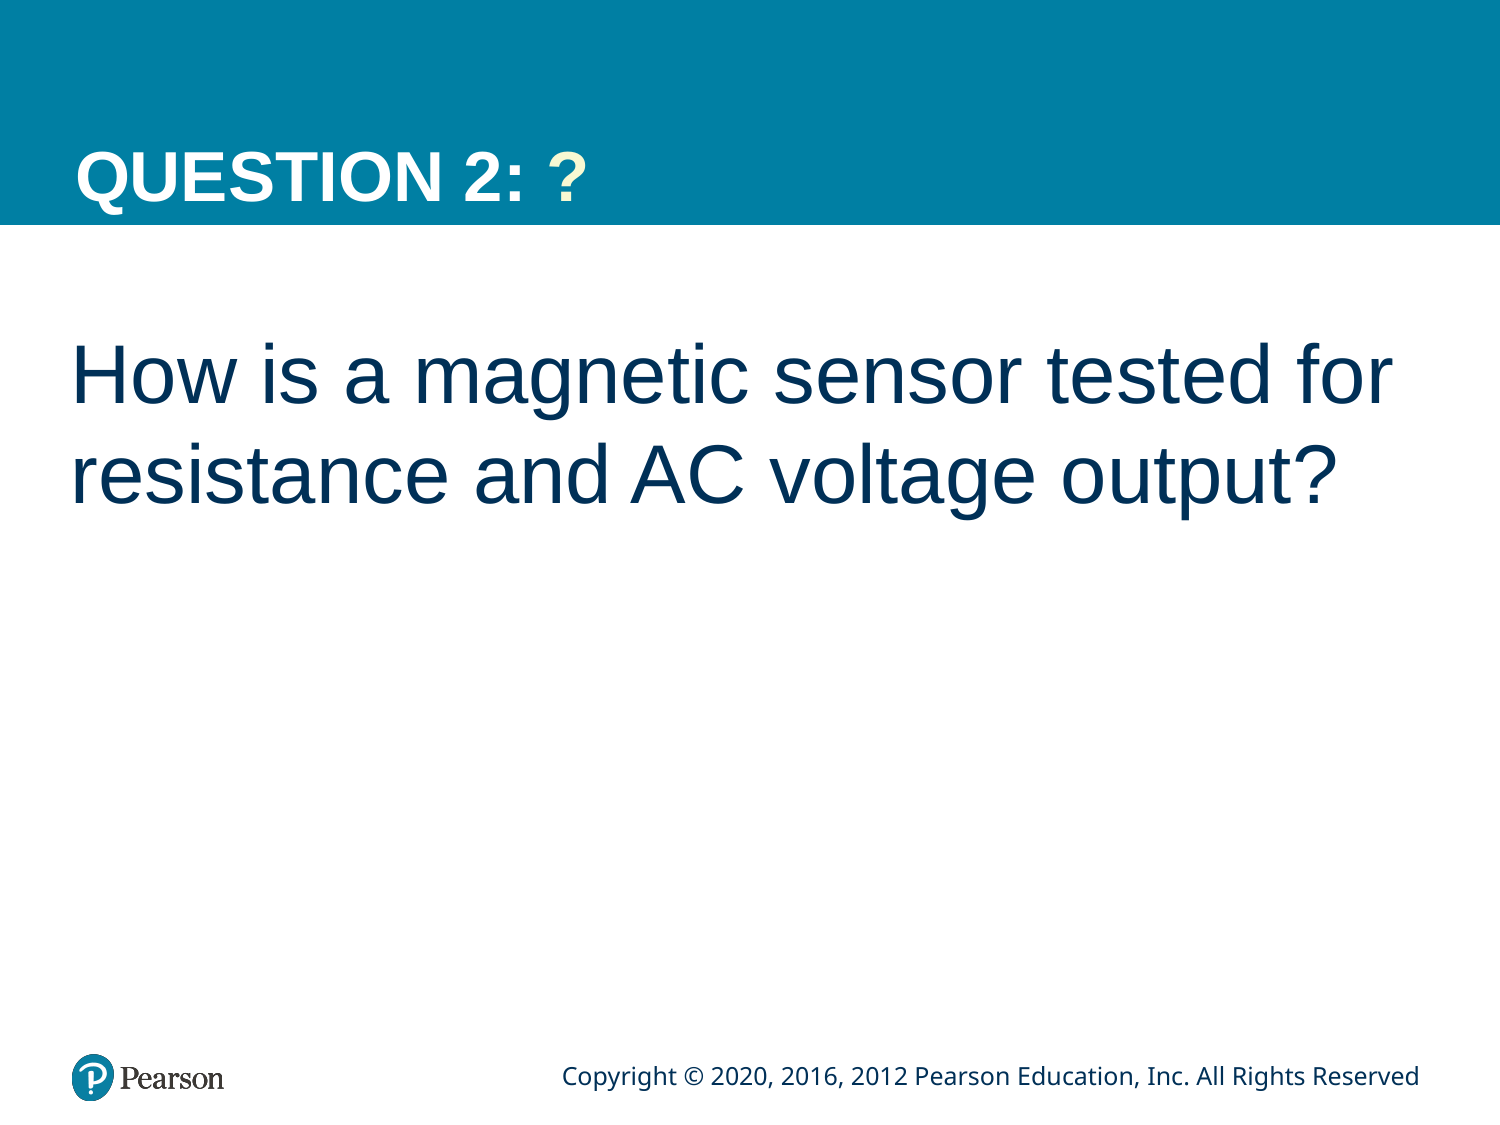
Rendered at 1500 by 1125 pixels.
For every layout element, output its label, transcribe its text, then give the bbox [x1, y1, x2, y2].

title QUESTION 2: ? [75, 35, 1425, 216]
picture [98, 1054, 224, 1101]
picture [80, 1063, 106, 1088]
picture [72, 1088, 83, 1101]
text_box How is a magnetic sensor tested for resistance and AC voltage output? [56, 312, 1457, 528]
picture [72, 1054, 87, 1070]
